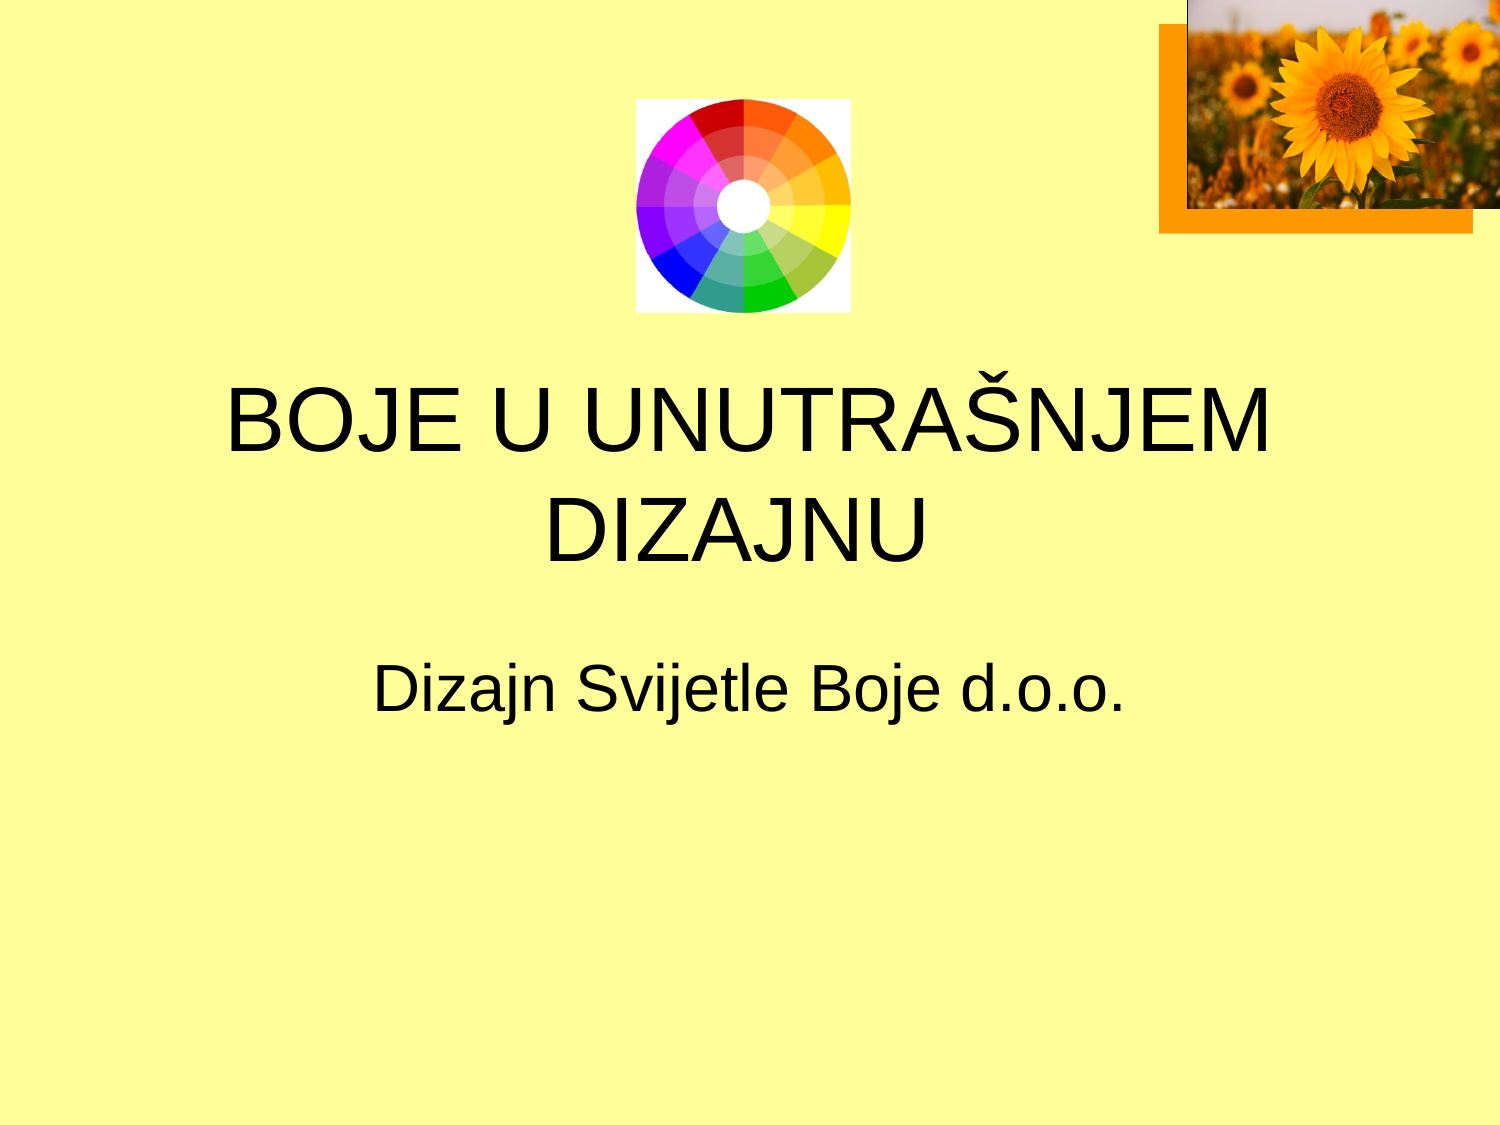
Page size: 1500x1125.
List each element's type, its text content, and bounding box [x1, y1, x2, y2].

picture [1186, 0, 1500, 209]
picture [636, 98, 851, 313]
subtitle Dizajn Svijetle Boje d.o.o. [224, 637, 1276, 926]
title BOJE U UNUTRAŠNJEM DIZAJNU [112, 349, 1388, 591]
